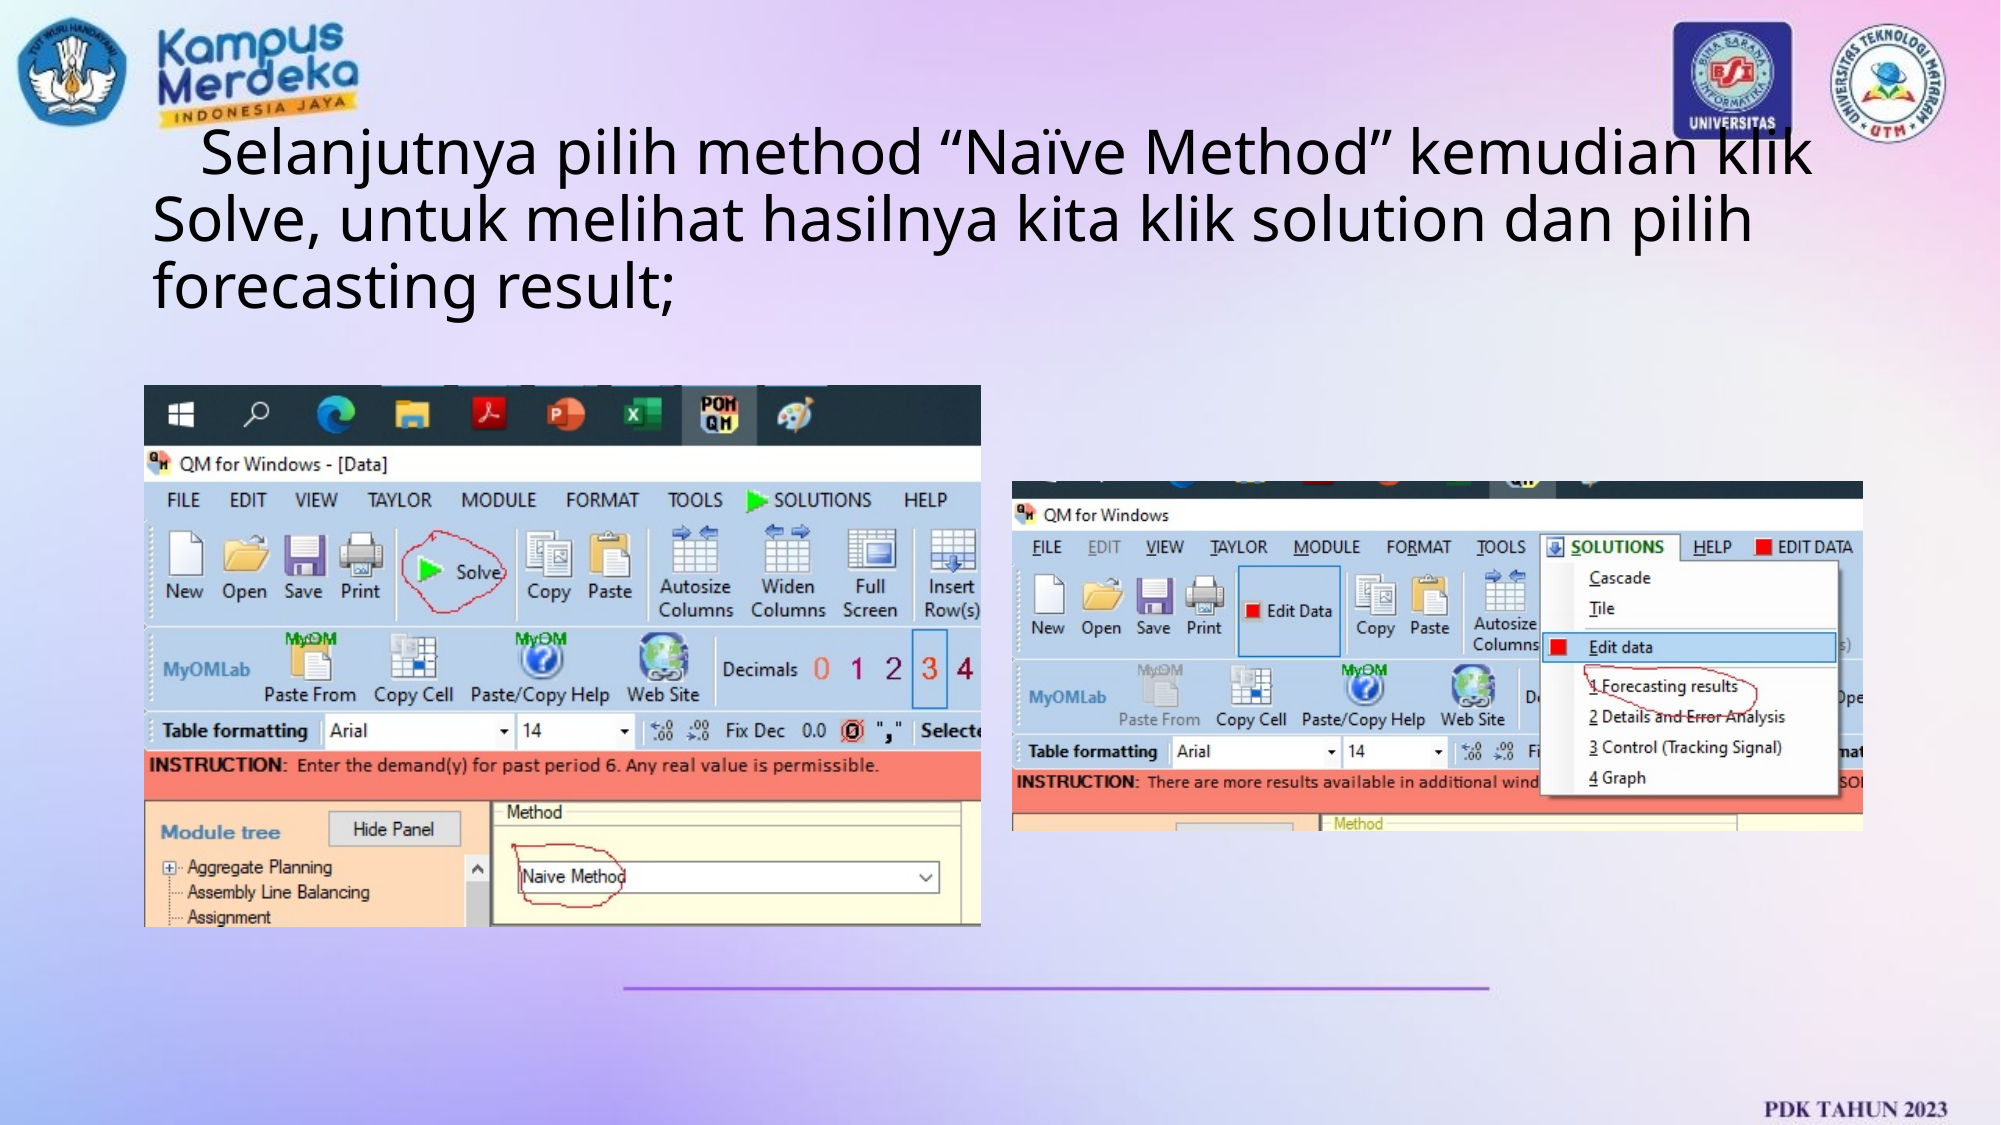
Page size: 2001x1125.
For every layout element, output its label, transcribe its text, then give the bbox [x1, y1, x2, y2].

picture [0, 0, 2001, 1125]
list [144, 386, 981, 927]
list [1012, 481, 1863, 832]
title Selanjutnya pilih method “Naïve Method” kemudian klik Solve, untuk melihat hasilnya kita klik solution dan pilih forecasting result; [137, 112, 1863, 331]
